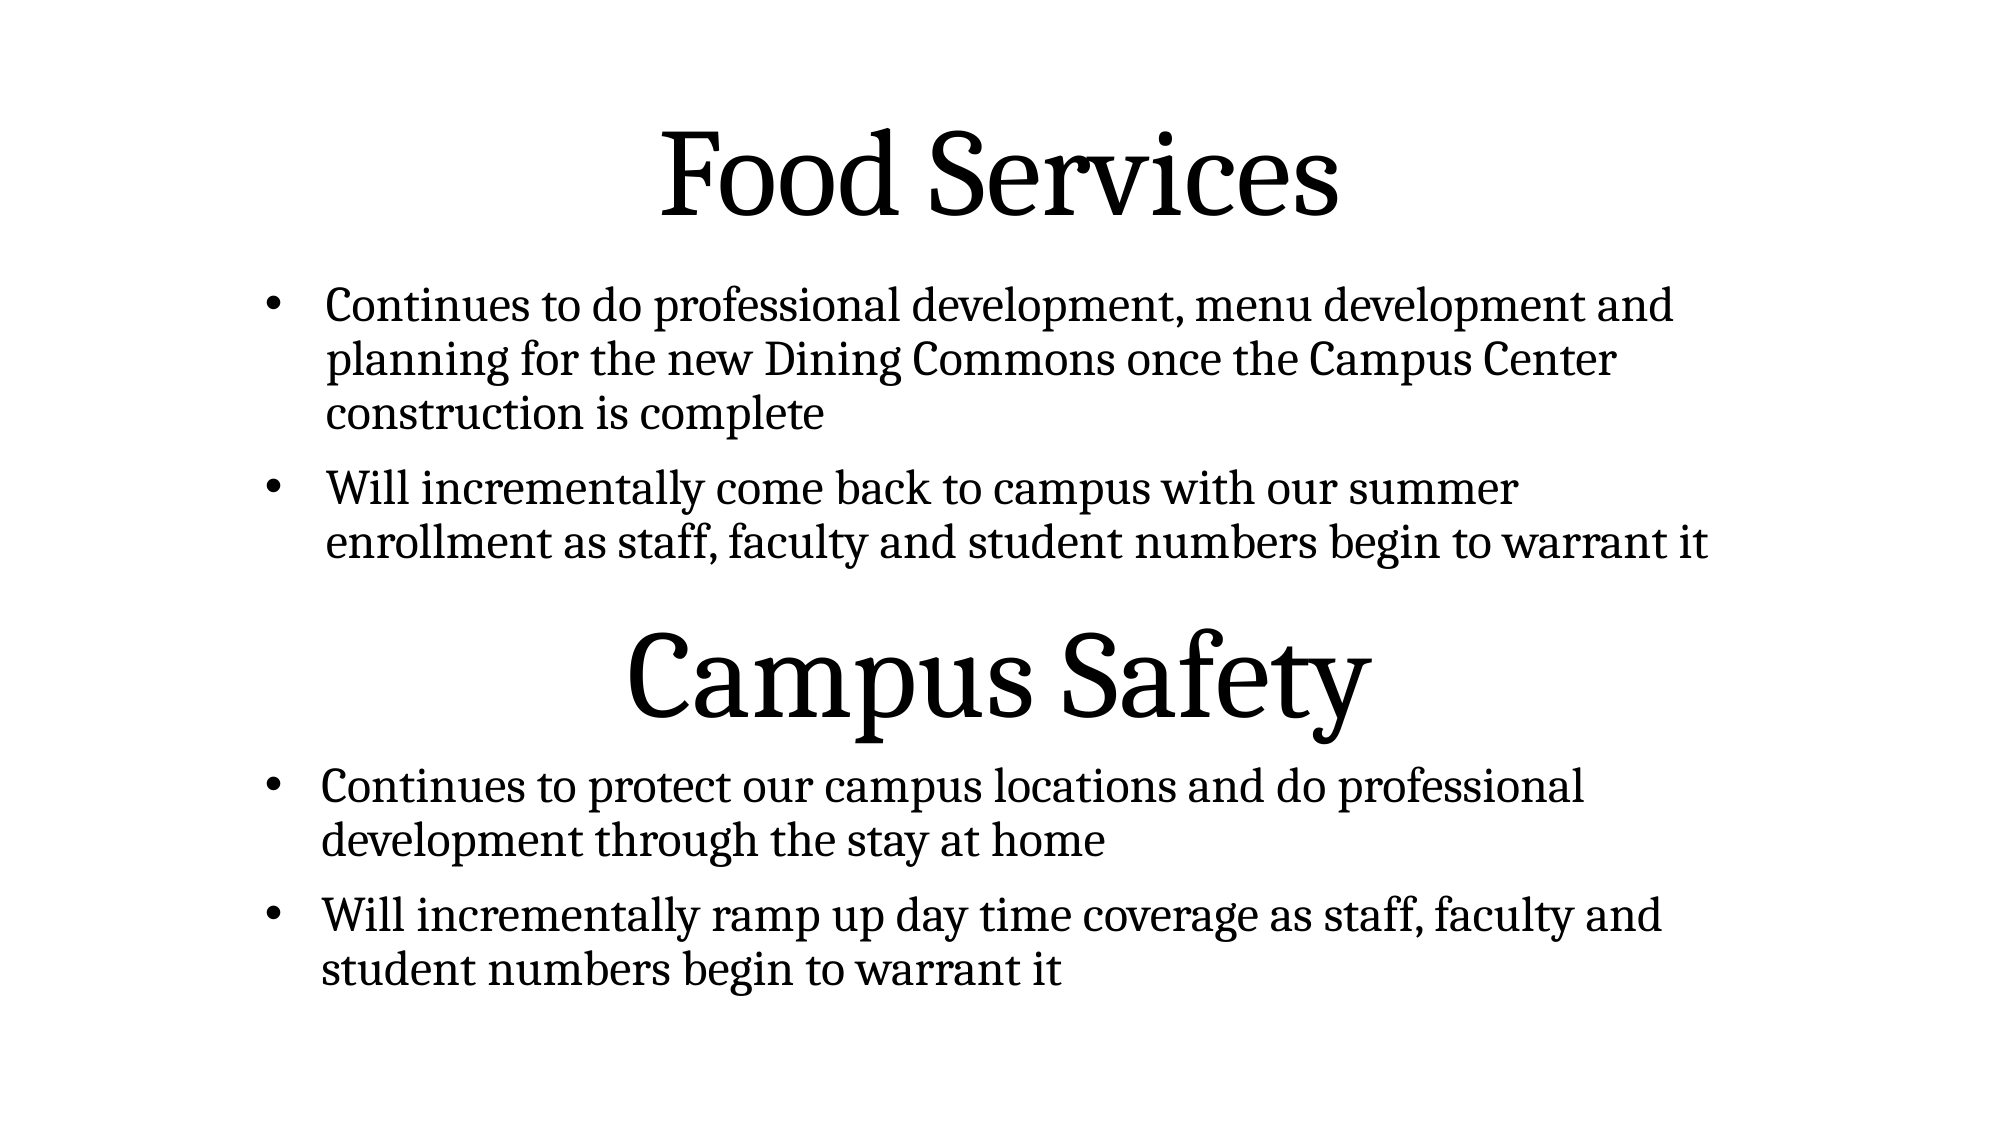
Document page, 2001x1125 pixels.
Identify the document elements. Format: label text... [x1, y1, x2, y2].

title Food Services [249, 99, 1750, 250]
subtitle Continues to do professional development, menu development and planning for the new Dining Commons once the Campus Center construction is complete Will incrementally come back to campus with our summer enrollment as staff, faculty and student numbers begin to warrant it [249, 270, 1750, 581]
text_box Campus Safety [249, 601, 1750, 752]
text_box Continues to protect our campus locations and do professional development through the stay at home Will incrementally ramp up day time coverage as staff, faculty and student numbers begin to warrant it [249, 752, 1750, 1063]
